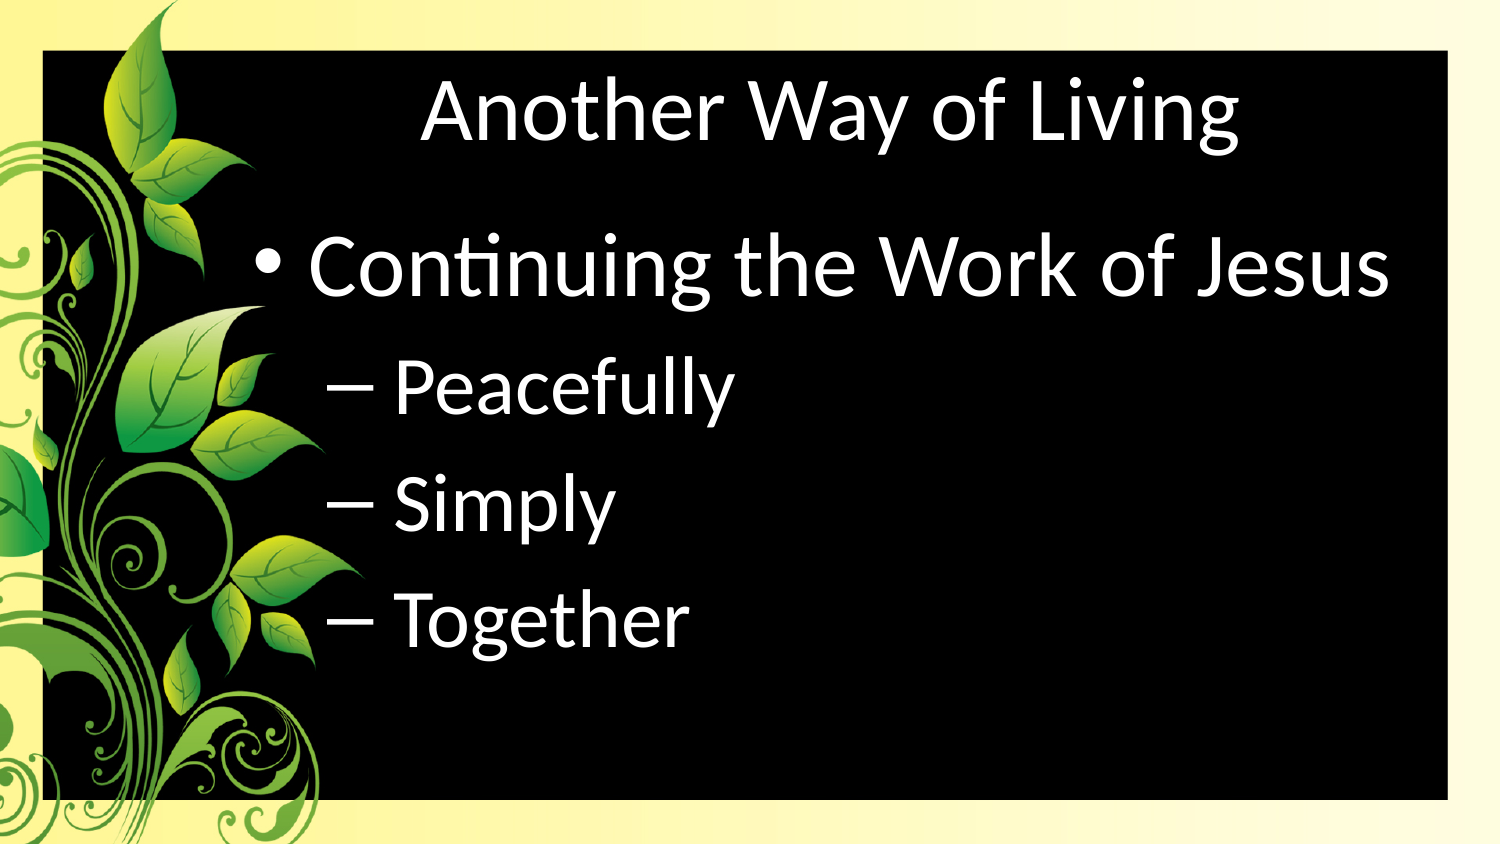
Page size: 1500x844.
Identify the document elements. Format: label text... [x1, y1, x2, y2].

title Another Way of Living [237, 33, 1425, 175]
list Continuing the Work of Jesus Peacefully Simply Together [237, 196, 1425, 754]
picture [0, 0, 1500, 844]
